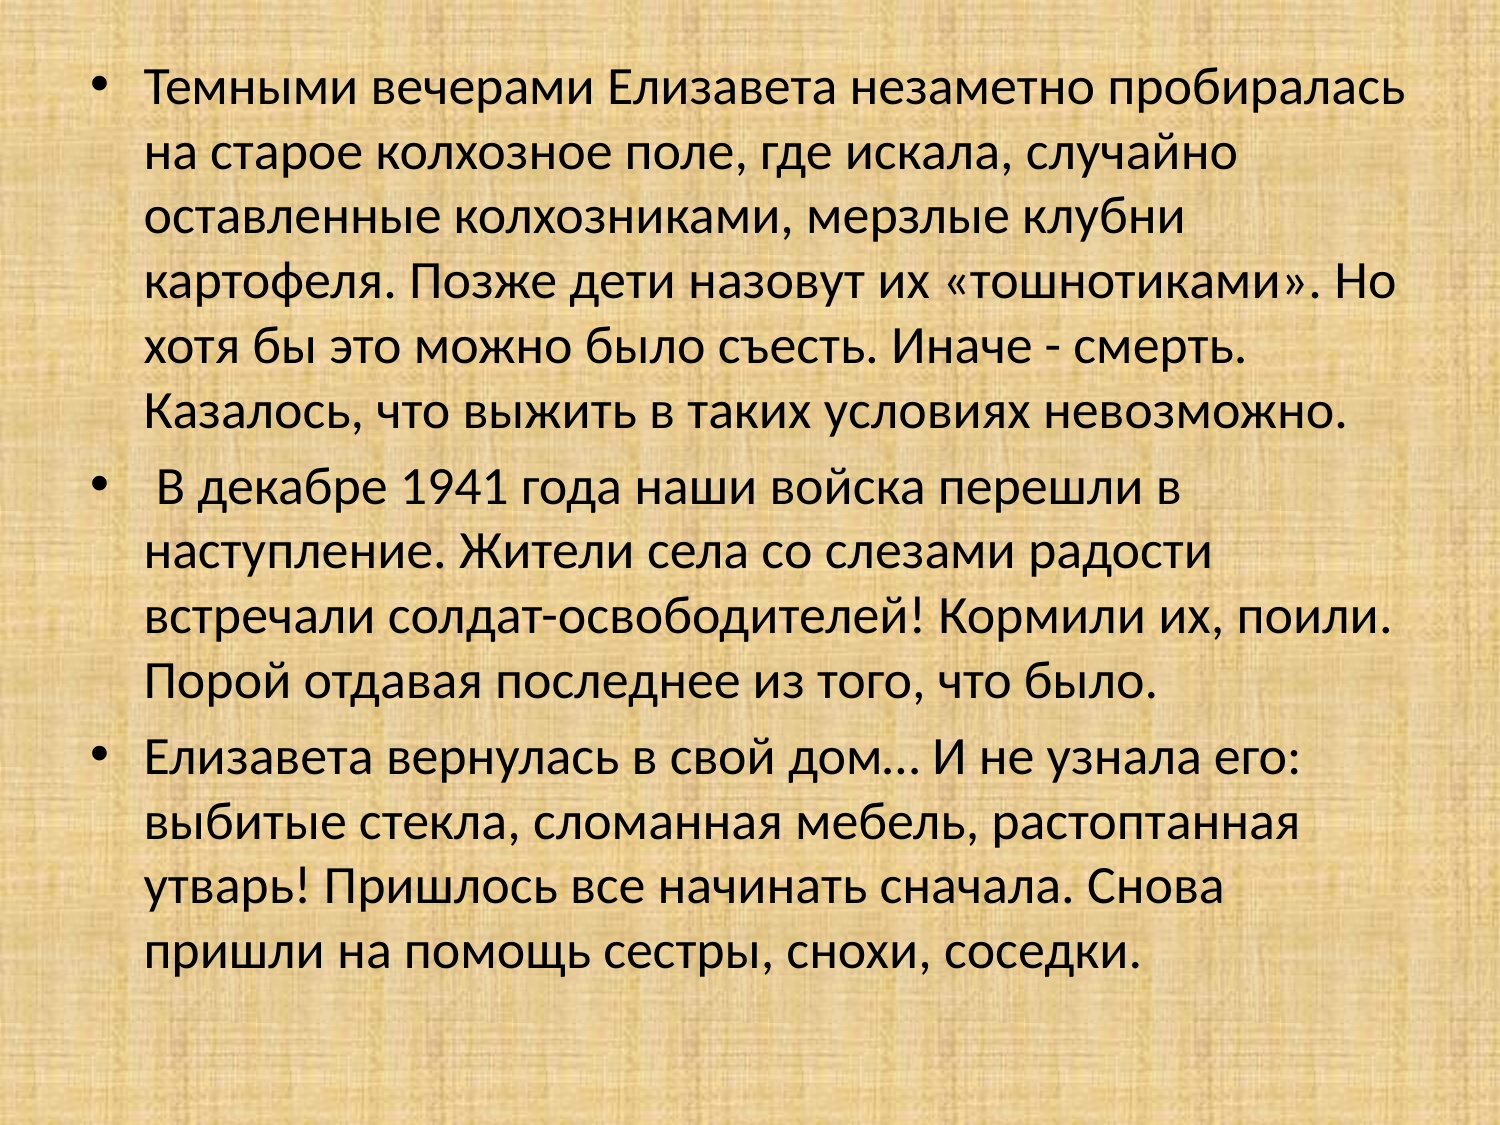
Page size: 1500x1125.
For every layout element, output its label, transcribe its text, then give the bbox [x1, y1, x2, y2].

picture [0, 0, 1500, 1125]
list Темными вечерами Елизавета незаметно пробиралась на старое колхозное поле, где искала, случайно оставленные колхозниками, мерзлые клубни картофеля. Позже дети назовут их «тошнотиками». Но хотя бы это можно было съесть. Иначе - смерть. Казалось, что выжить в таких условиях невозможно. В декабре 1941 года наши войска перешли в наступление. Жители села со слезами радости встречали солдат-освободителей! Кормили их, поили. Порой отдавая последнее из того, что было. Елизавета вернулась в свой дом… И не узнала его: выбитые стекла, сломанная мебель, растоптанная утварь! Пришлось все начинать сначала. Снова пришли на помощь сестры, снохи, соседки. [75, 42, 1425, 1005]
